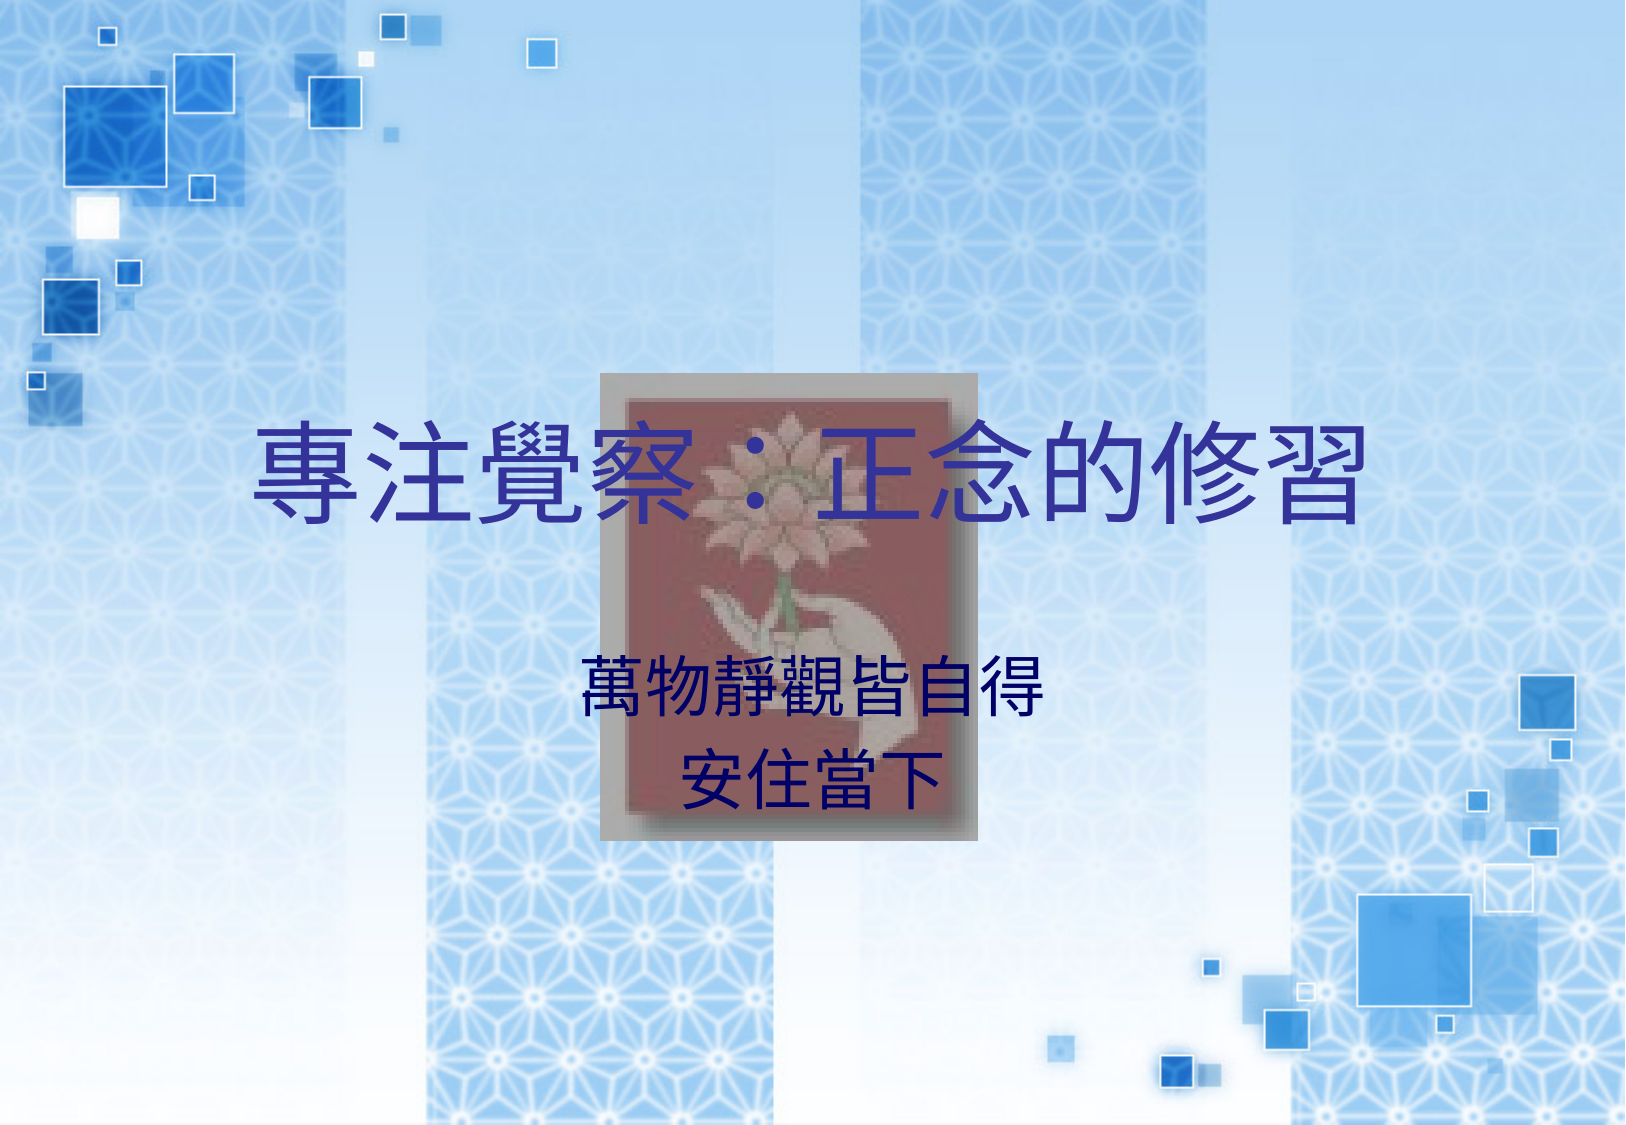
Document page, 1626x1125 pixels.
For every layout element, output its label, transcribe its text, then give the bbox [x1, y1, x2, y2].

subtitle 萬物靜觀皆自得 安住當下 [243, 637, 1382, 925]
picture [0, 0, 1625, 1125]
title 專注覺察：正念的修習 [121, 349, 1504, 591]
